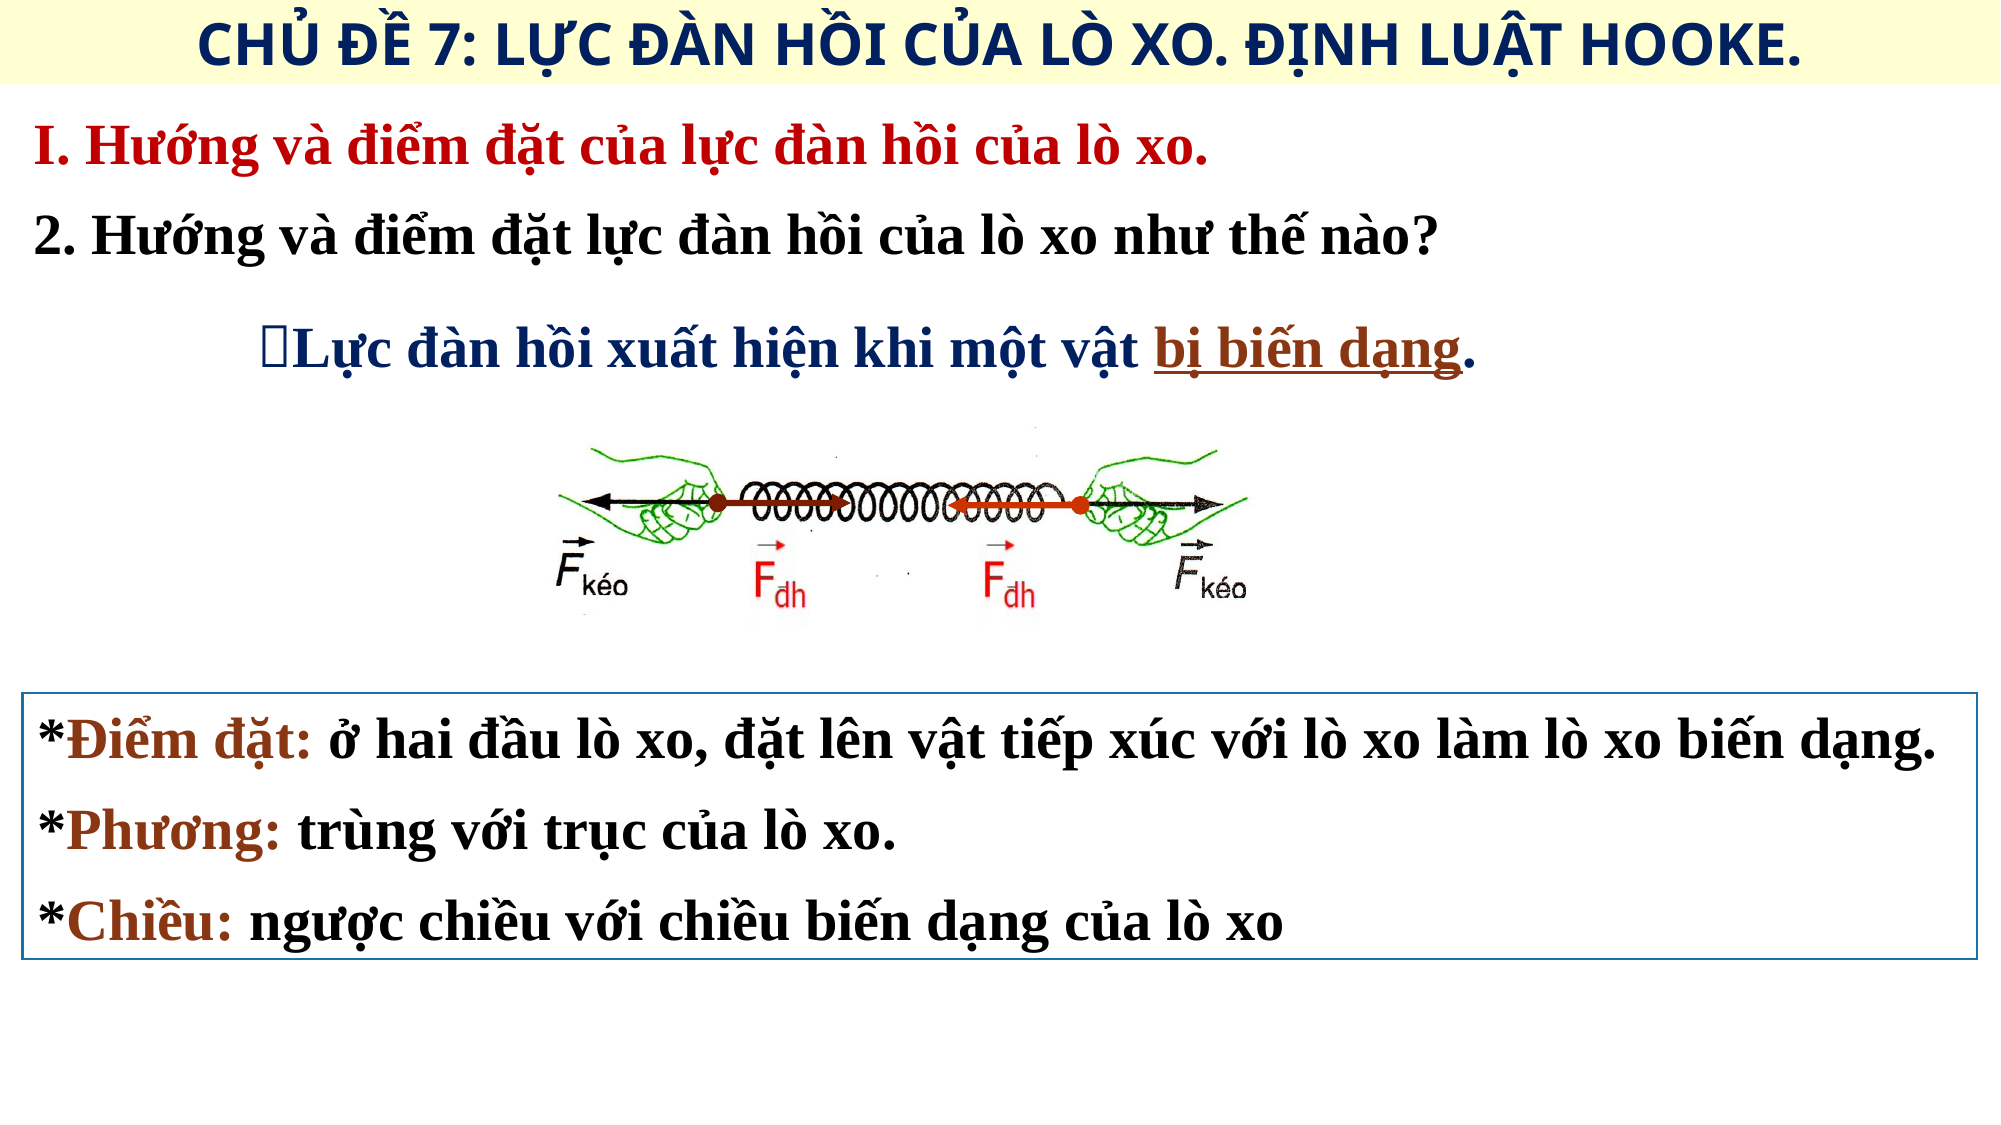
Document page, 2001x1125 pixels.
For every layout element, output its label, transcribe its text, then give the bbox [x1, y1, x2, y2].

text_box 2. Hướng và điểm đặt lực đàn hồi của lò xo như thế nào? [18, 188, 1746, 274]
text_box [530, 427, 1256, 628]
text_box I. Hướng và điểm đặt của lực đàn hồi của lò xo. [18, 98, 1382, 184]
text_box Lực đàn hồi xuất hiện khi một vật bị biến dạng. [58, 301, 1691, 387]
text_box CHỦ ĐỀ 7: LỰC ĐÀN HỒI CỦA LÒ XO. ĐỊNH LUẬT HOOKE. [0, 0, 2000, 85]
text_box *Điểm đặt: ở hai đầu lò xo, đặt lên vật tiếp xúc với lò xo làm lò xo biến dạng. *Phương: trùng với trục của lò xo. *Chiều: ngược chiều với chiều biến dạng của lò xo [21, 692, 1978, 960]
